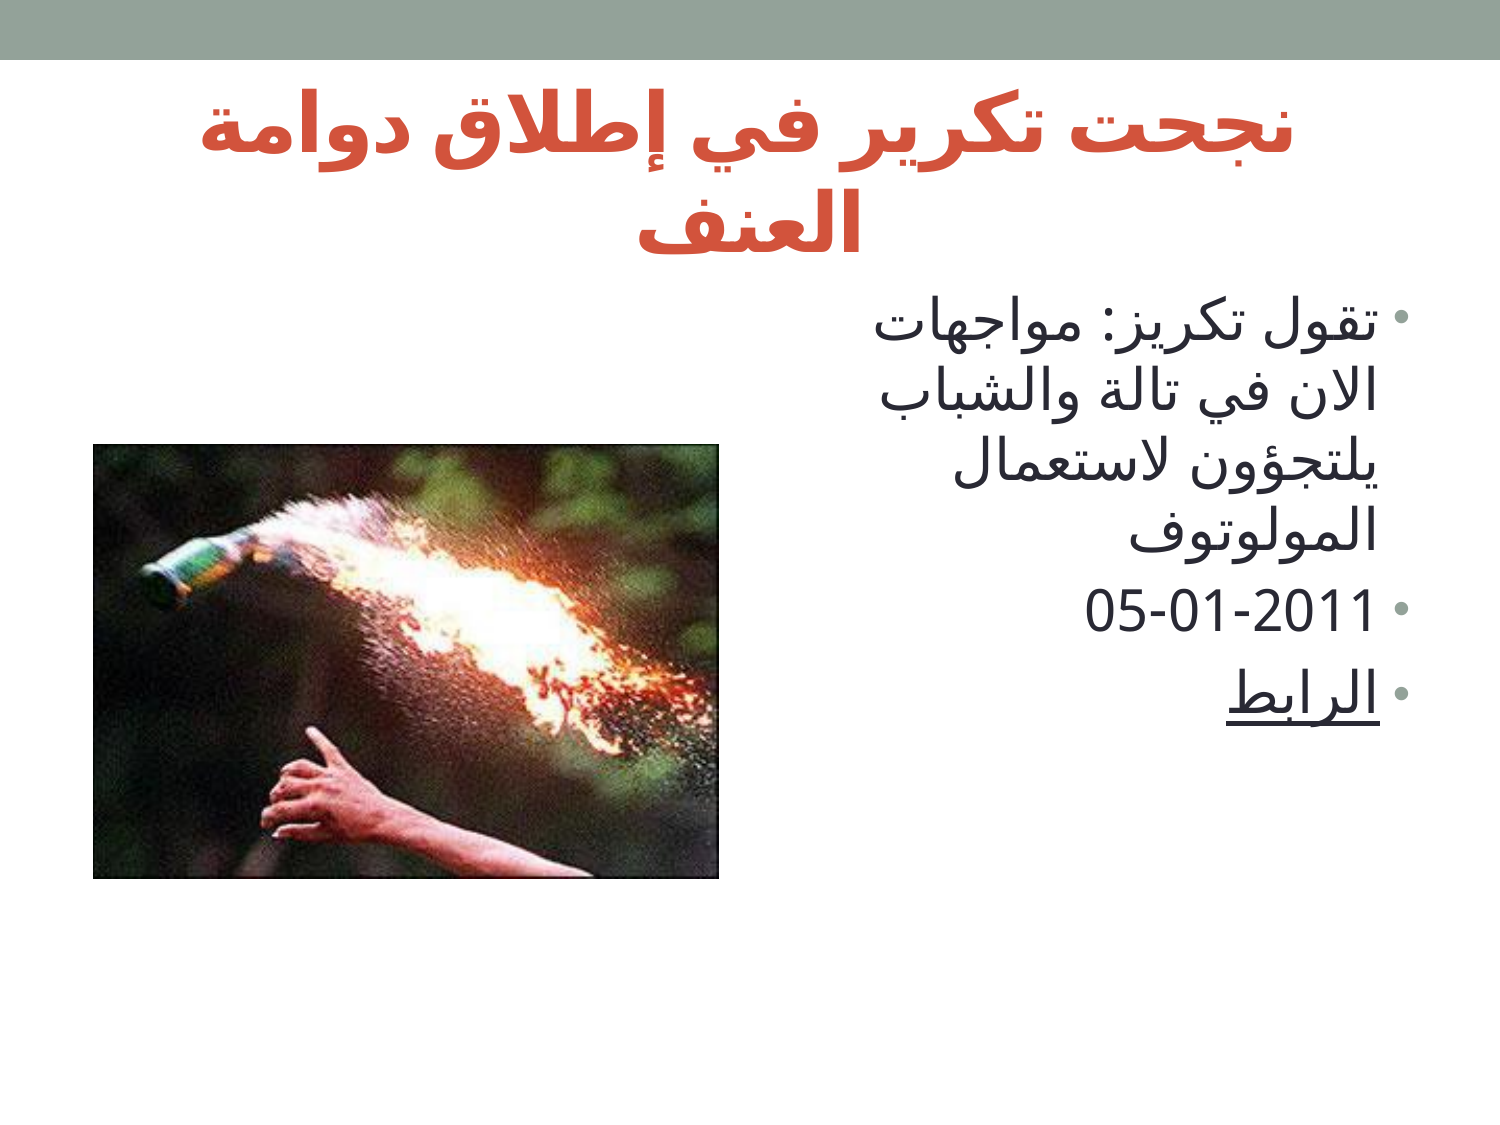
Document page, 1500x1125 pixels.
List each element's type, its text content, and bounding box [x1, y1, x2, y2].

title نجحت تكرير في إطلاق دوامة العنف [75, 87, 1425, 250]
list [93, 444, 719, 879]
list تقول تكريز: مواجهات الان في تالة والشباب يلتجؤون لاستعمال المولوتوف 05-01-2011 الرابط [762, 274, 1425, 1049]
